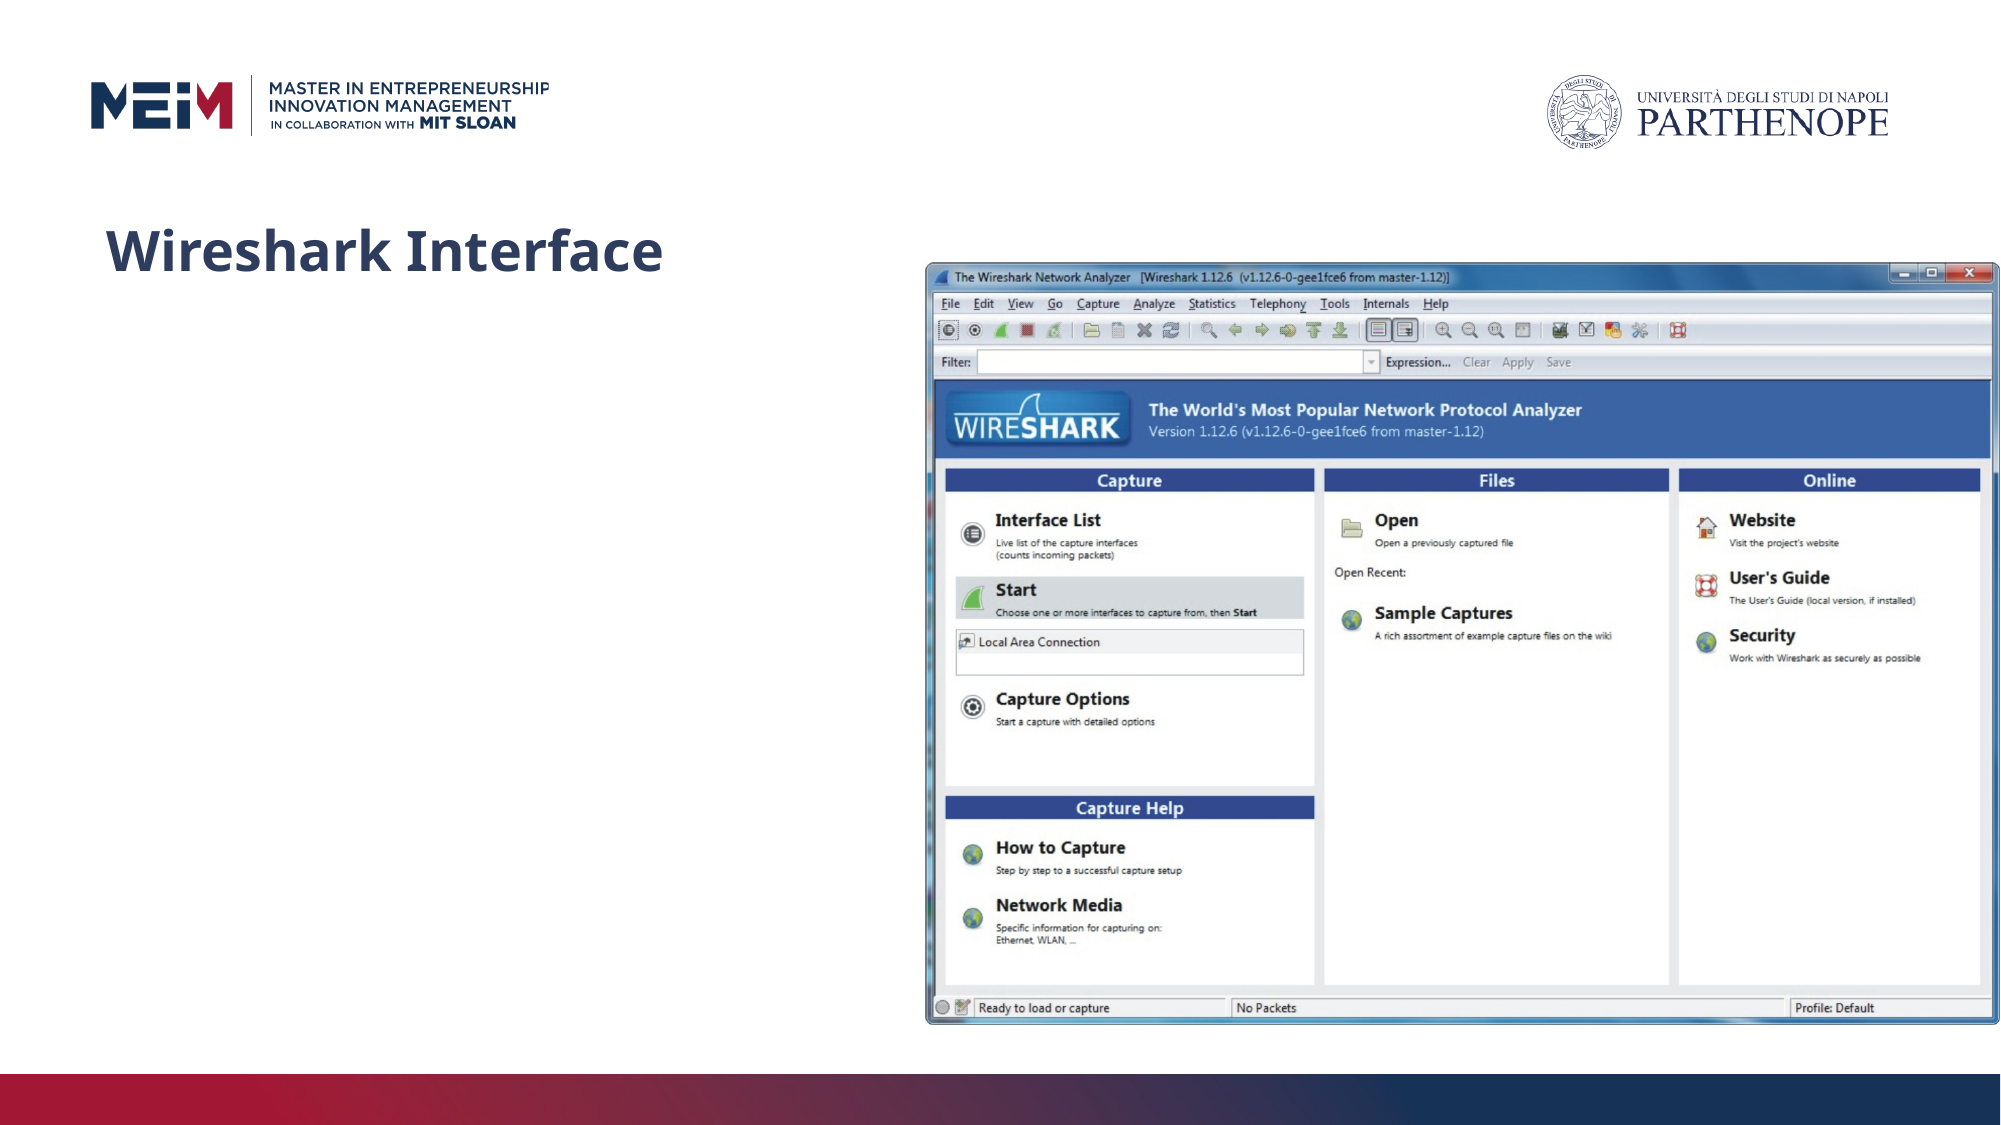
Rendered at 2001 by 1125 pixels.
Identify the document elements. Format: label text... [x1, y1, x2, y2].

title Wireshark Interface [91, 216, 897, 293]
picture [0, 1074, 2001, 1125]
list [925, 262, 2000, 1025]
